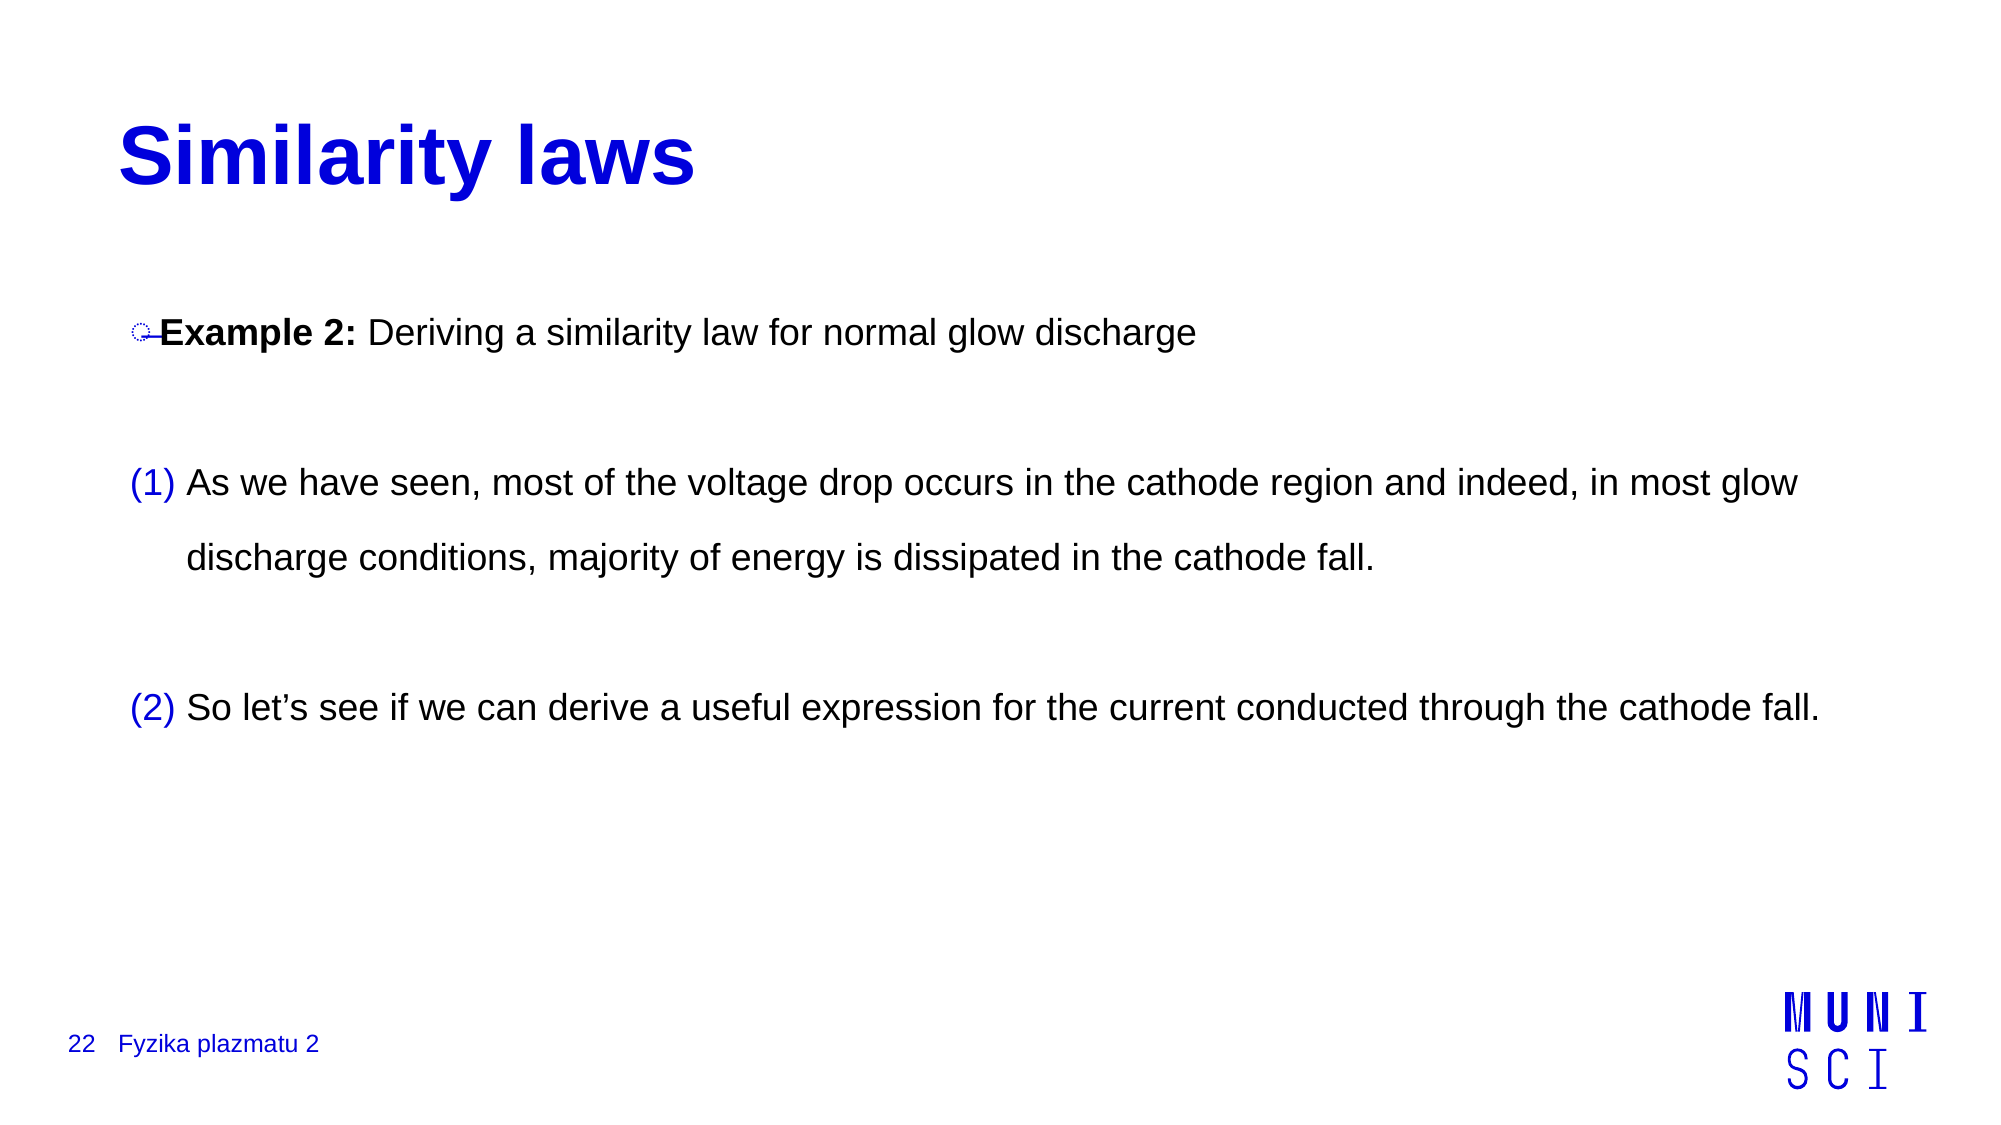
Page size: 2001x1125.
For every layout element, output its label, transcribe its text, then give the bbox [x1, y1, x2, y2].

list Example 2: Deriving a similarity law for normal glow discharge As we have seen, most of the voltage drop occurs in the cathode region and indeed, in most glow discharge conditions, majority of energy is dissipated in the cathode fall. So let’s see if we can derive a useful expression for the current conducted through the cathode fall. [118, 277, 1883, 957]
slide_number 22 [67, 1021, 110, 1063]
title Similarity laws [118, 118, 1883, 193]
footer Fyzika plazmatu 2 [118, 1021, 1418, 1063]
